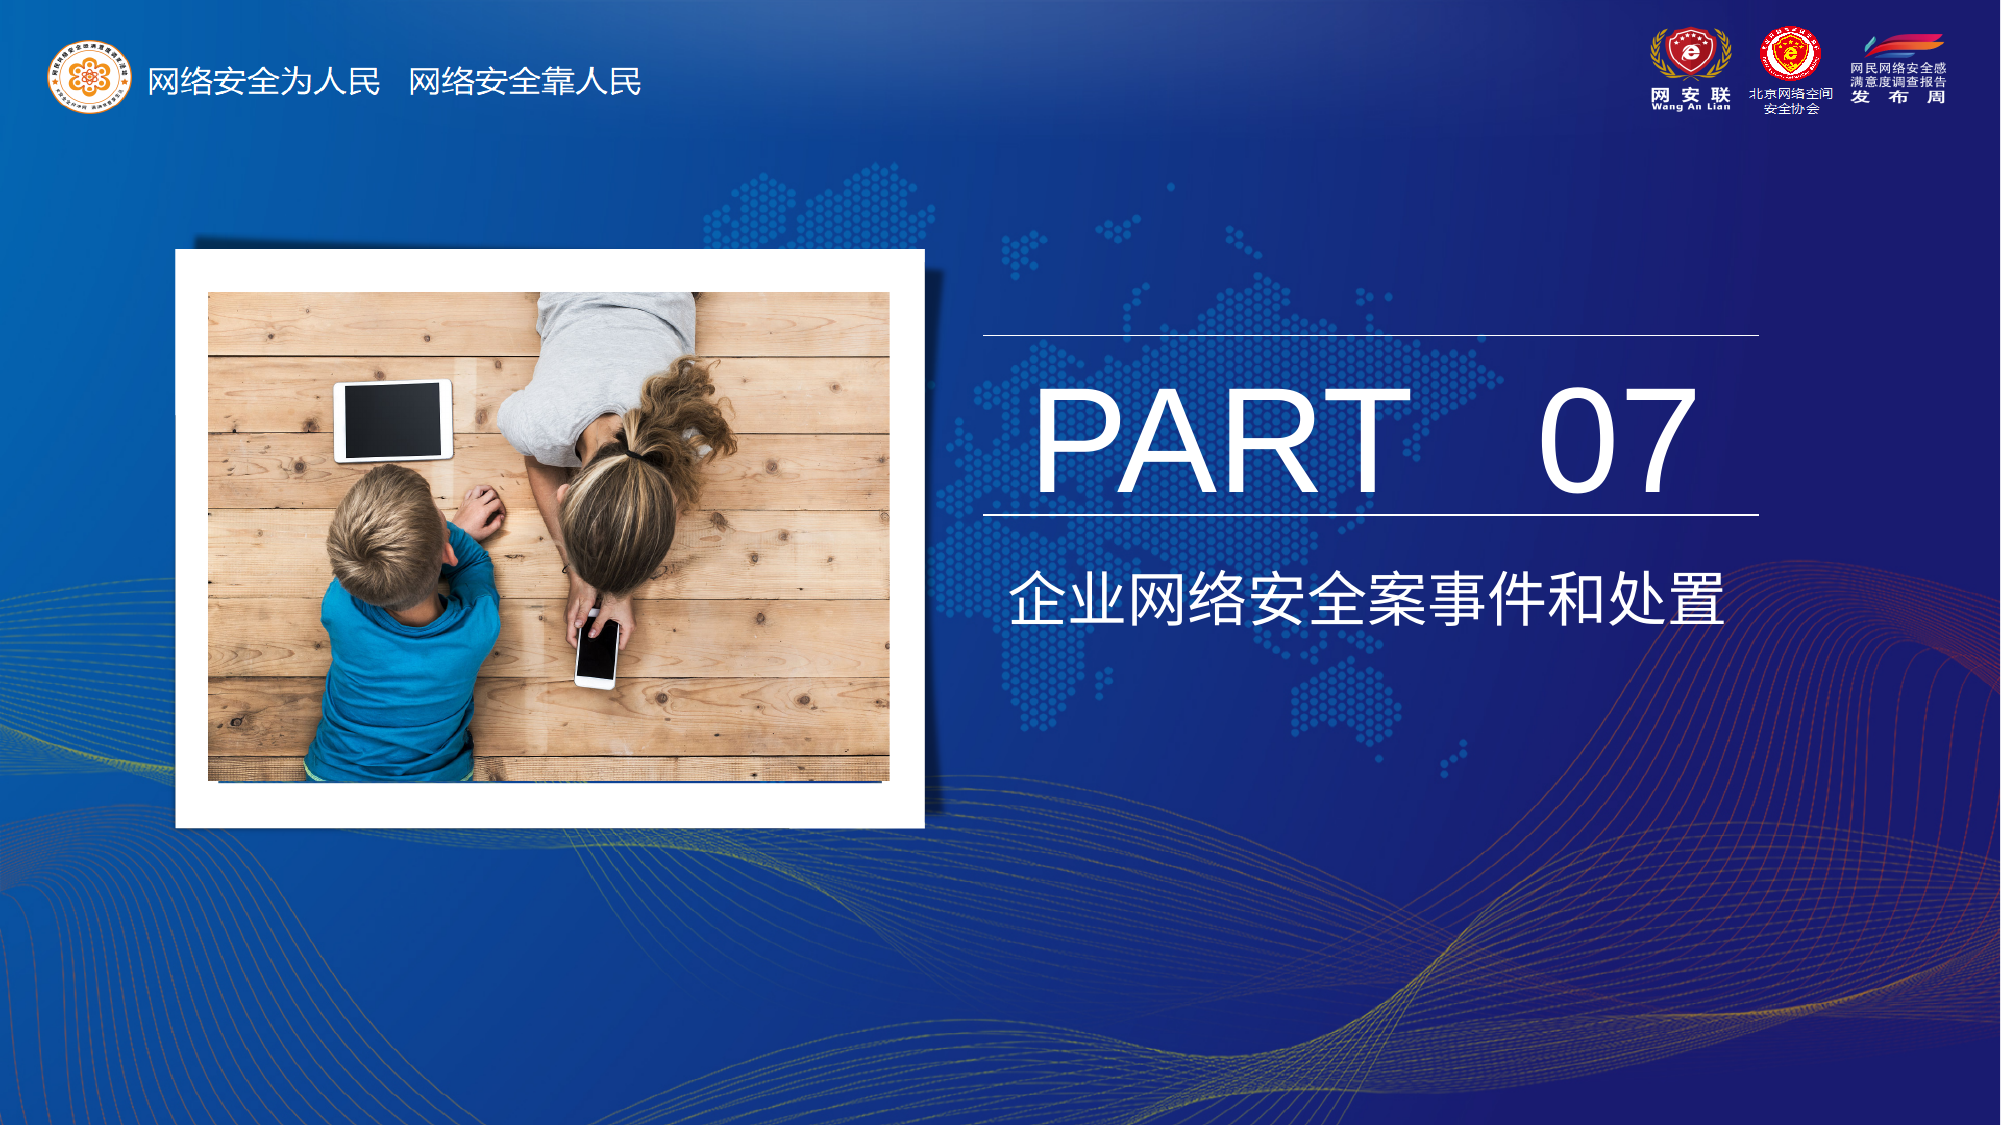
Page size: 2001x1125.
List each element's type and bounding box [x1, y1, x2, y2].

text_box [983, 516, 1752, 642]
text_box [983, 336, 1752, 514]
picture [0, 0, 2001, 1125]
